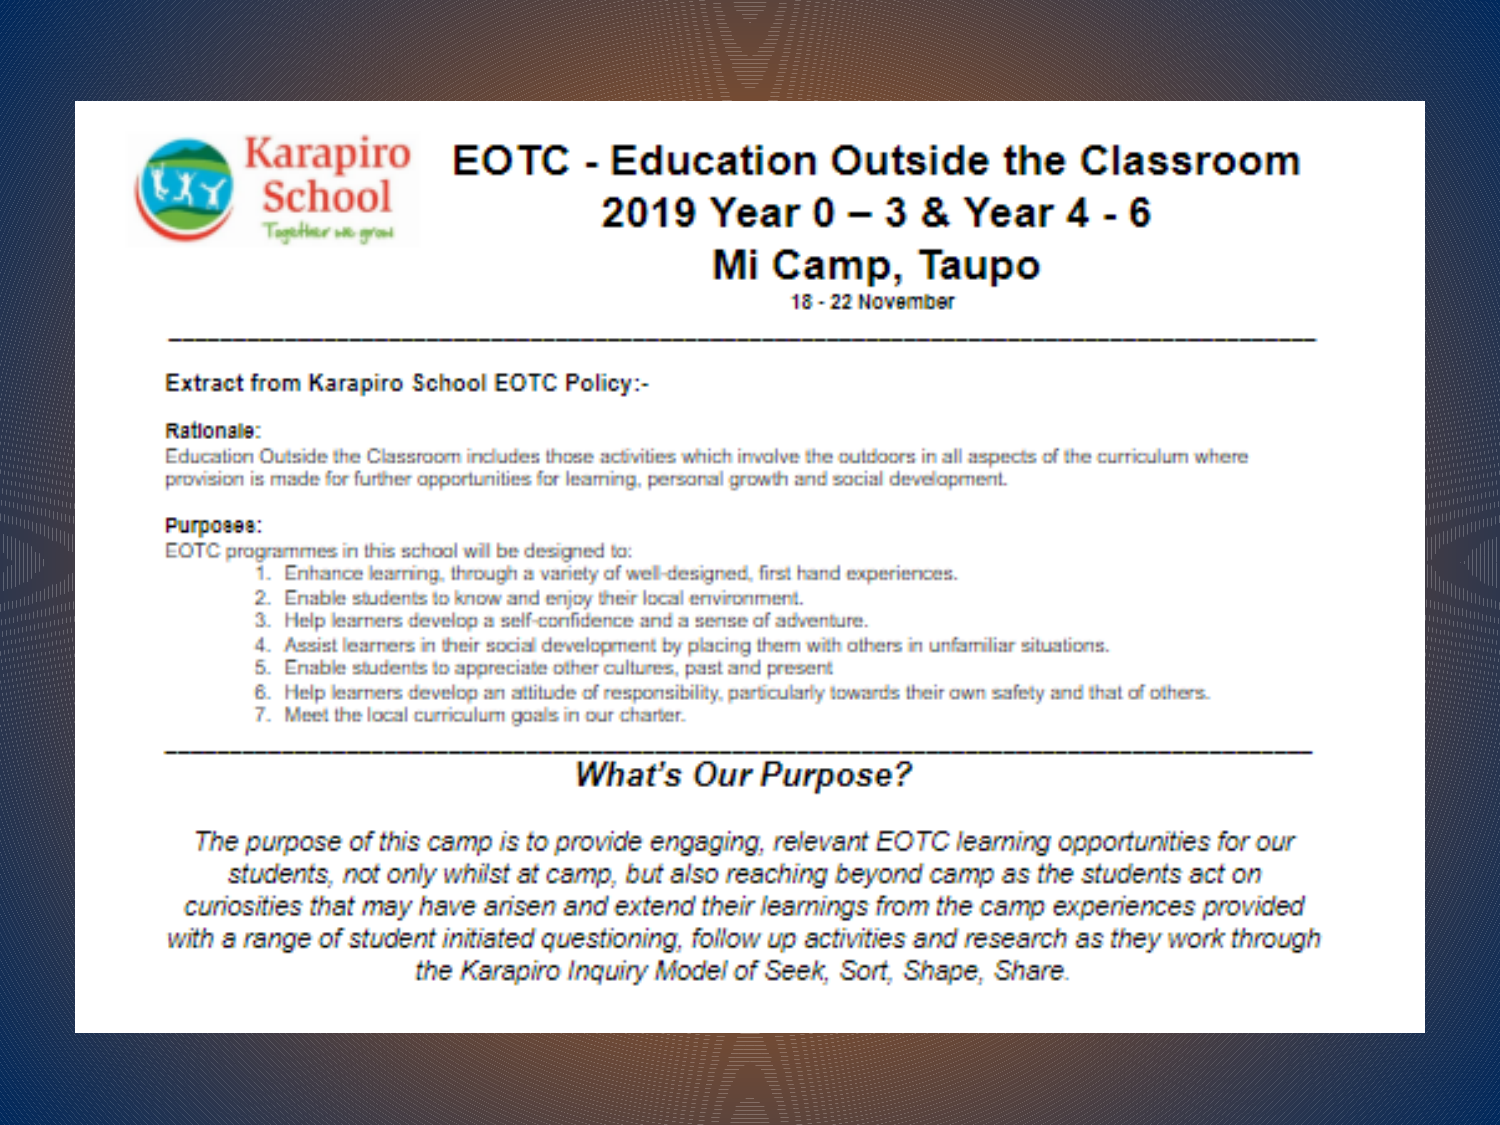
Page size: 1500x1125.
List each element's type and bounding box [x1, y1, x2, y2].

picture [75, 101, 1425, 1034]
